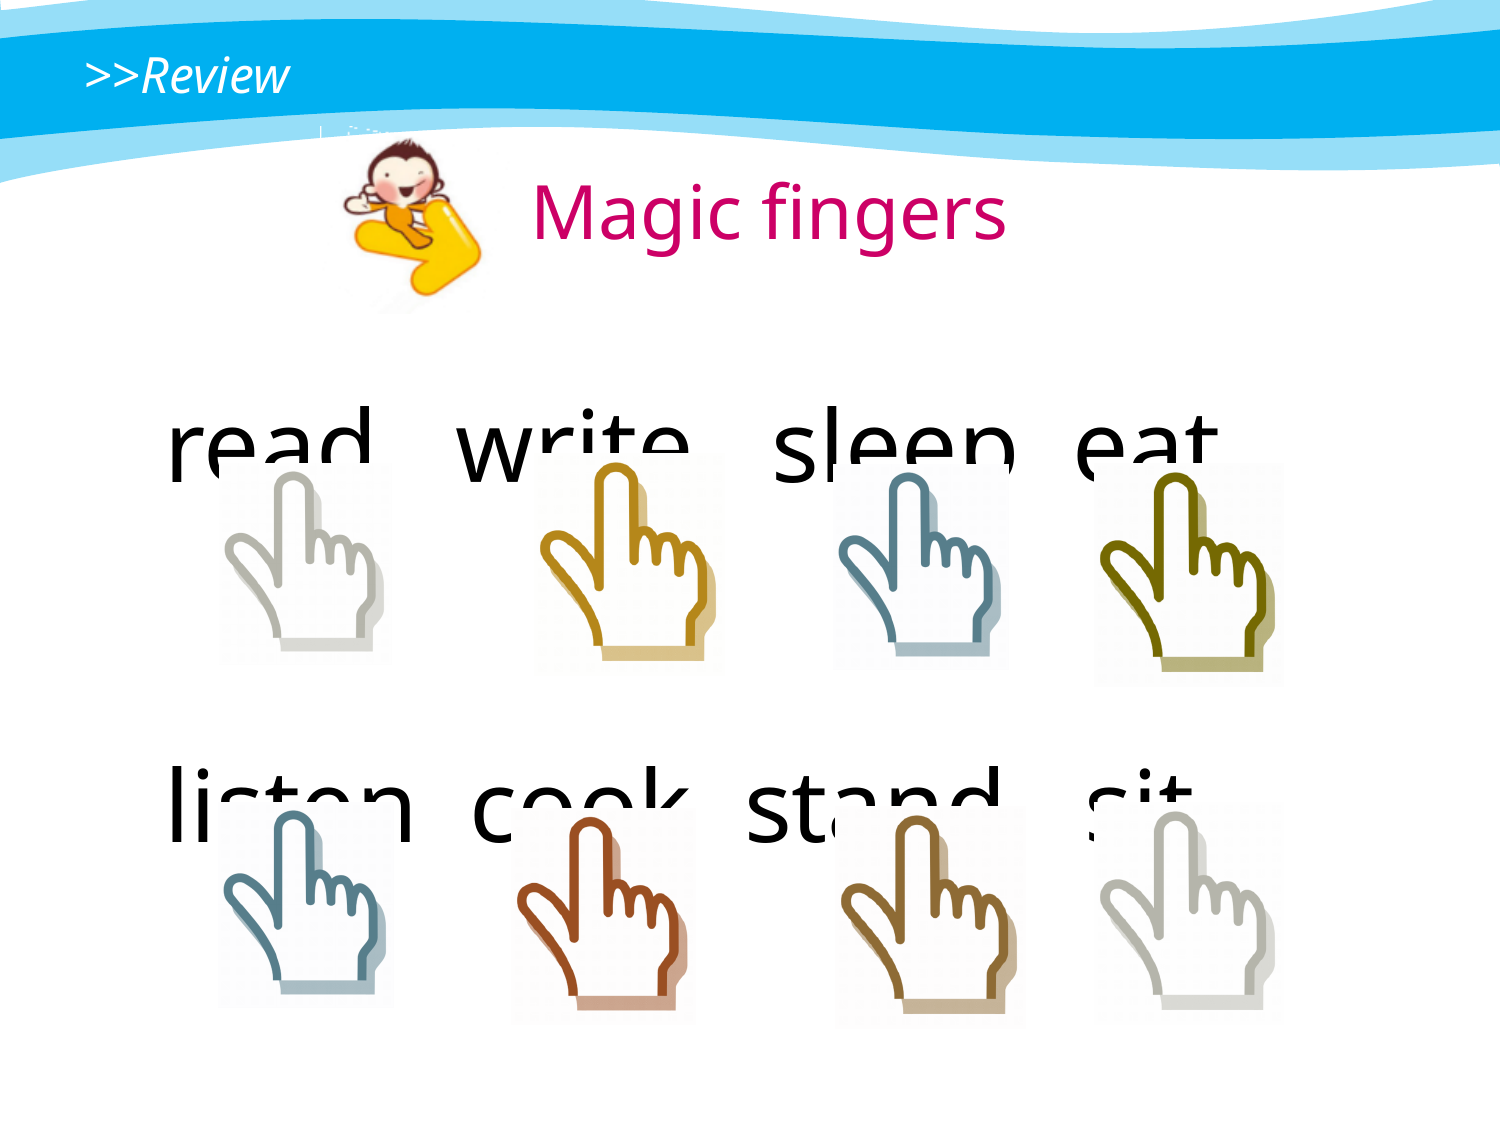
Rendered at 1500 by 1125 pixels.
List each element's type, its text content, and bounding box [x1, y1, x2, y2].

picture [833, 464, 1009, 670]
picture [1094, 802, 1284, 1025]
picture [219, 464, 392, 665]
picture [511, 808, 696, 1025]
picture [217, 802, 394, 1008]
picture [534, 453, 725, 676]
text_box read write sleep eat listen cook stand sit [0, 135, 1459, 870]
title >>Review [68, 42, 443, 135]
picture [835, 806, 1026, 1029]
picture [320, 126, 511, 314]
picture [1094, 464, 1284, 687]
